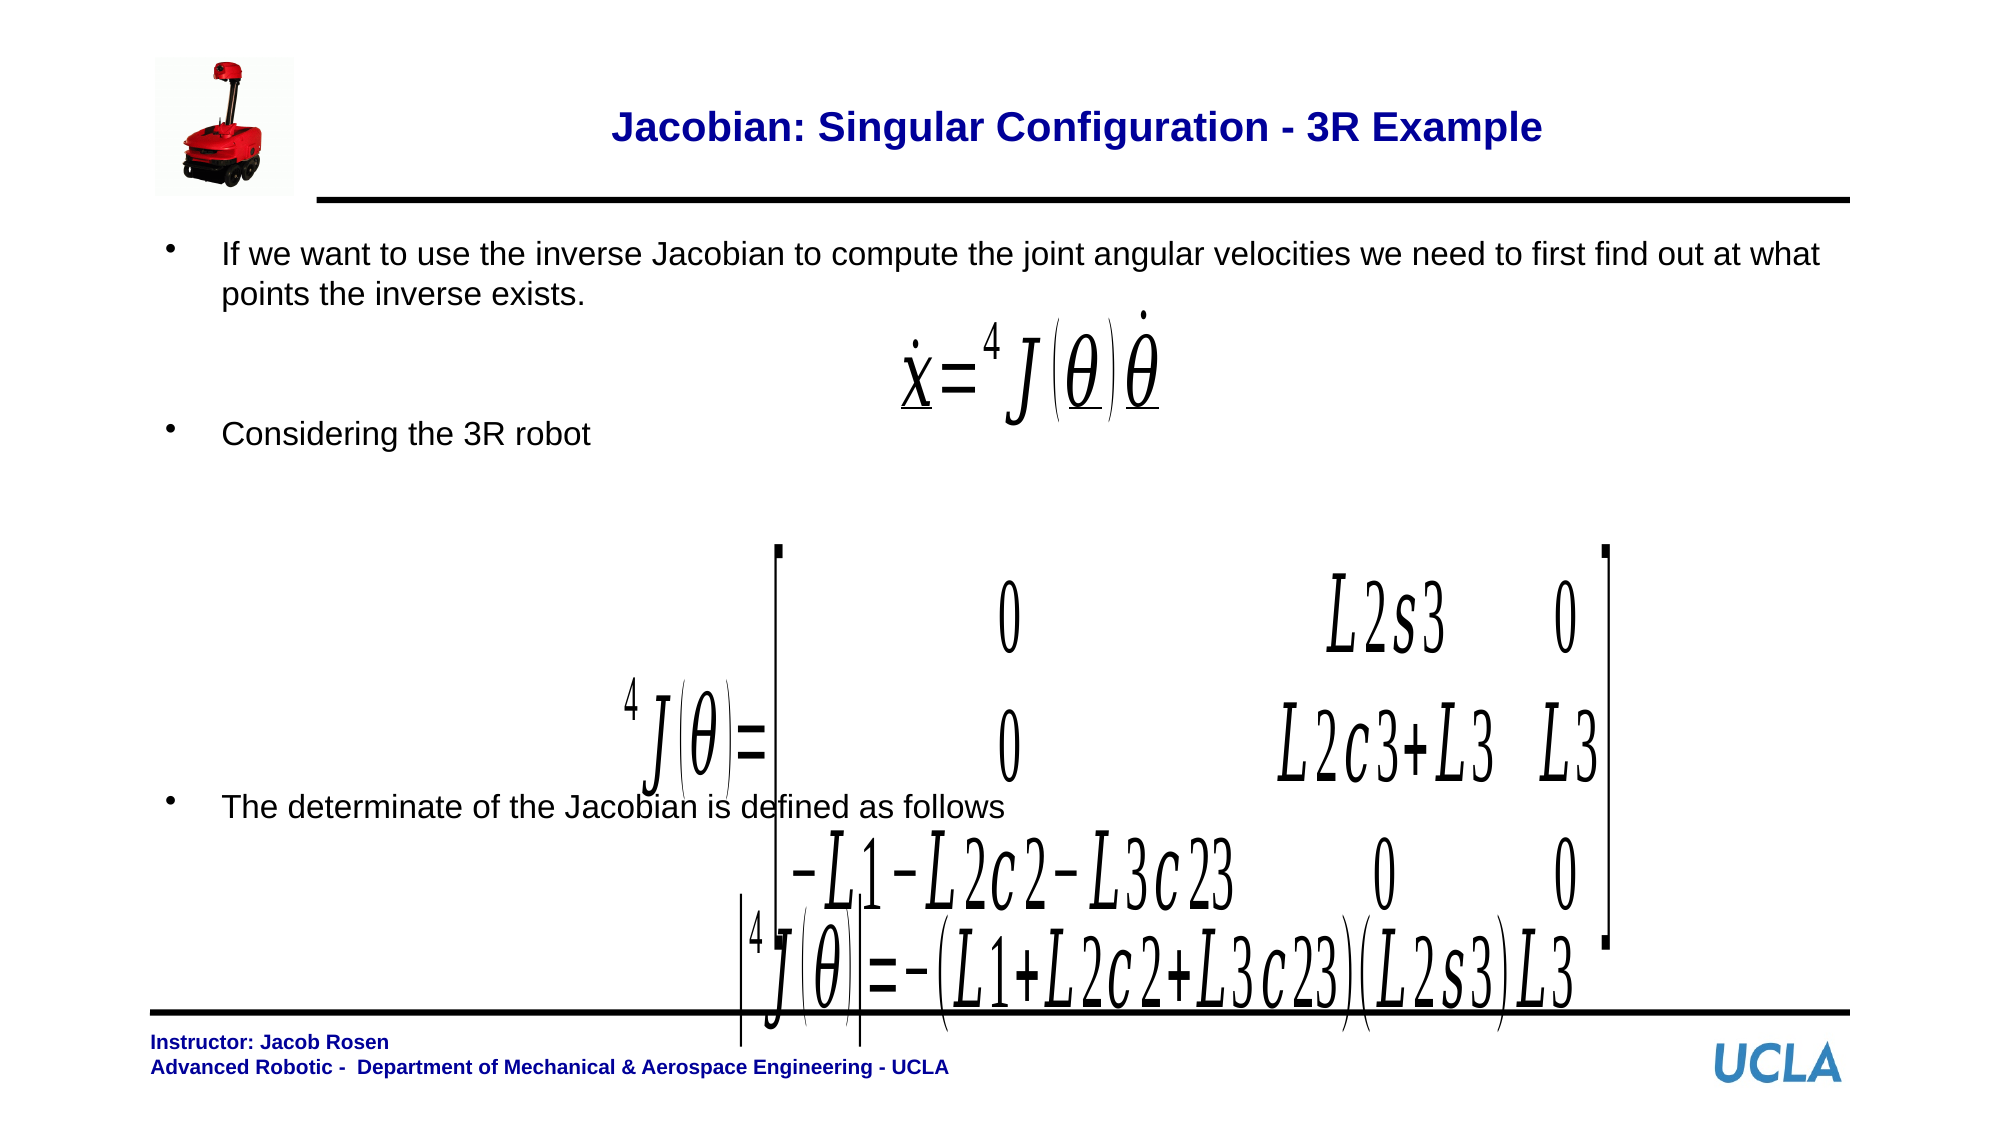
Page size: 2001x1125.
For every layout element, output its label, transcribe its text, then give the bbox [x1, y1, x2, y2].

list If we want to use the inverse Jacobian to compute the joint angular velocities we need to first find out at what points the inverse exists. Considering the 3R robot The determinate of the Jacobian is defined as follows [150, 224, 1850, 1000]
text_box Instructor: Jacob Rosen Advanced Robotic - Department of Mechanical & Aerospace Engineering - UCLA [135, 1021, 1249, 1084]
title Jacobian: Singular Configuration - 3R Example [316, 62, 1850, 188]
picture [155, 57, 294, 196]
picture [1692, 1021, 1863, 1103]
